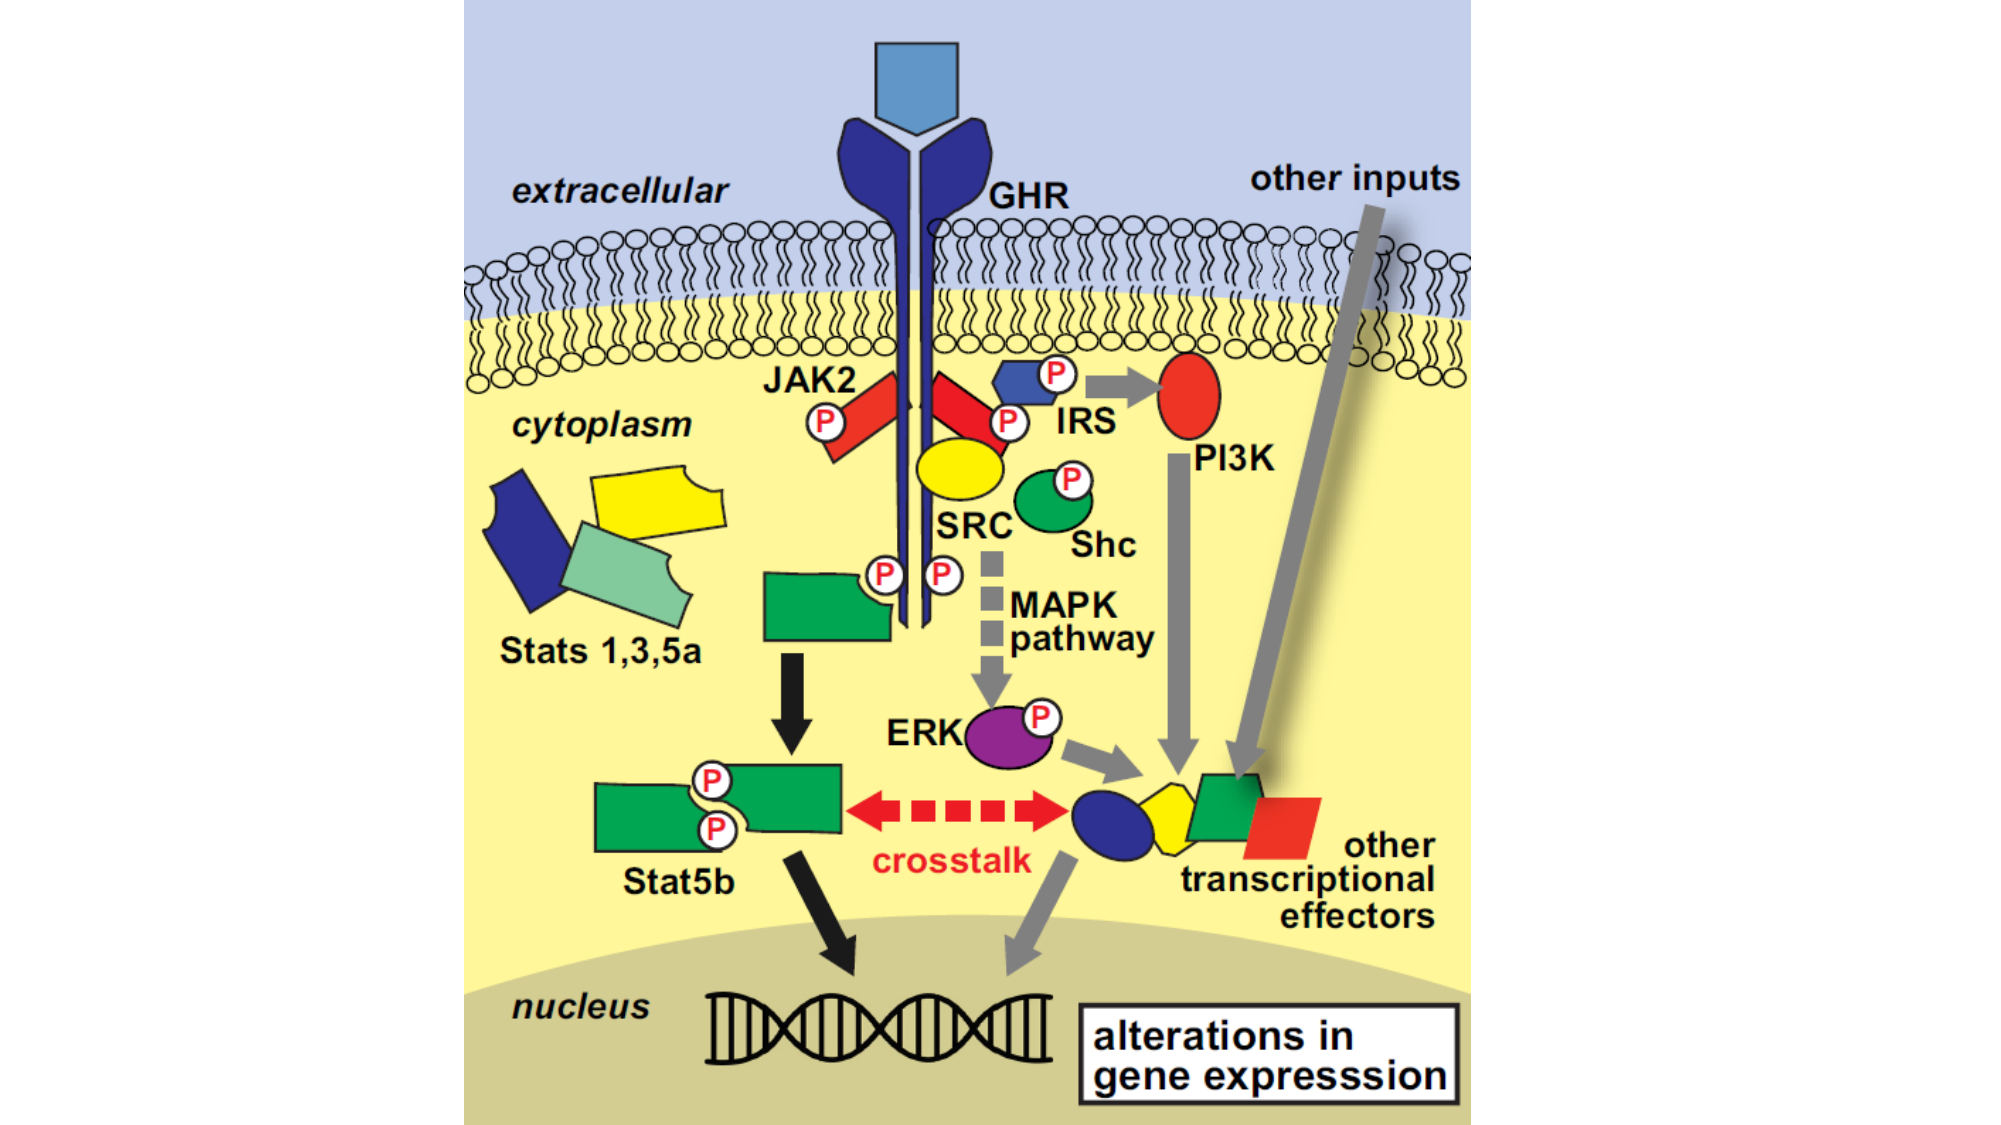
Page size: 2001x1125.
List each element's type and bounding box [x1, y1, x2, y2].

picture [464, 0, 1471, 1125]
